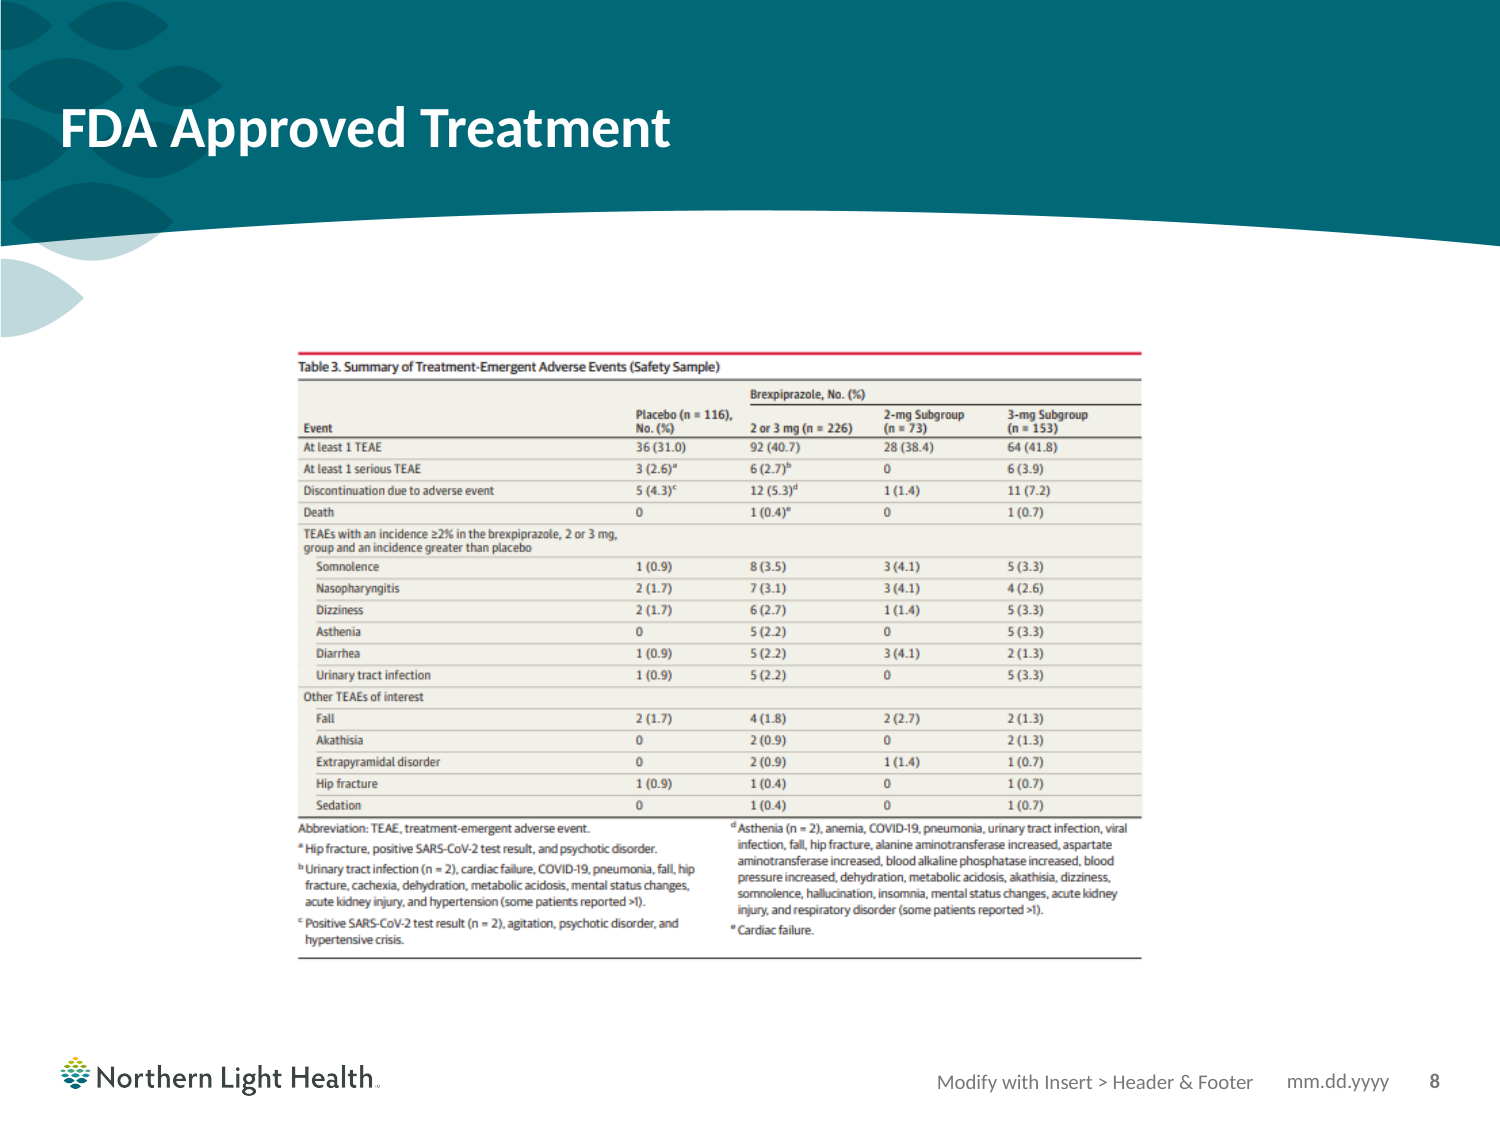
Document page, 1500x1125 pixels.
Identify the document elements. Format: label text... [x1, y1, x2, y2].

title FDA Approved Treatment [60, 0, 1441, 210]
picture [0, 0, 1500, 1125]
slide_number 8 [1387, 1063, 1441, 1093]
footer Modify with Insert > Header & Footer [532, 1063, 1254, 1094]
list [283, 335, 1162, 974]
slide_number mm.dd.yyyy [1286, 1063, 1387, 1093]
